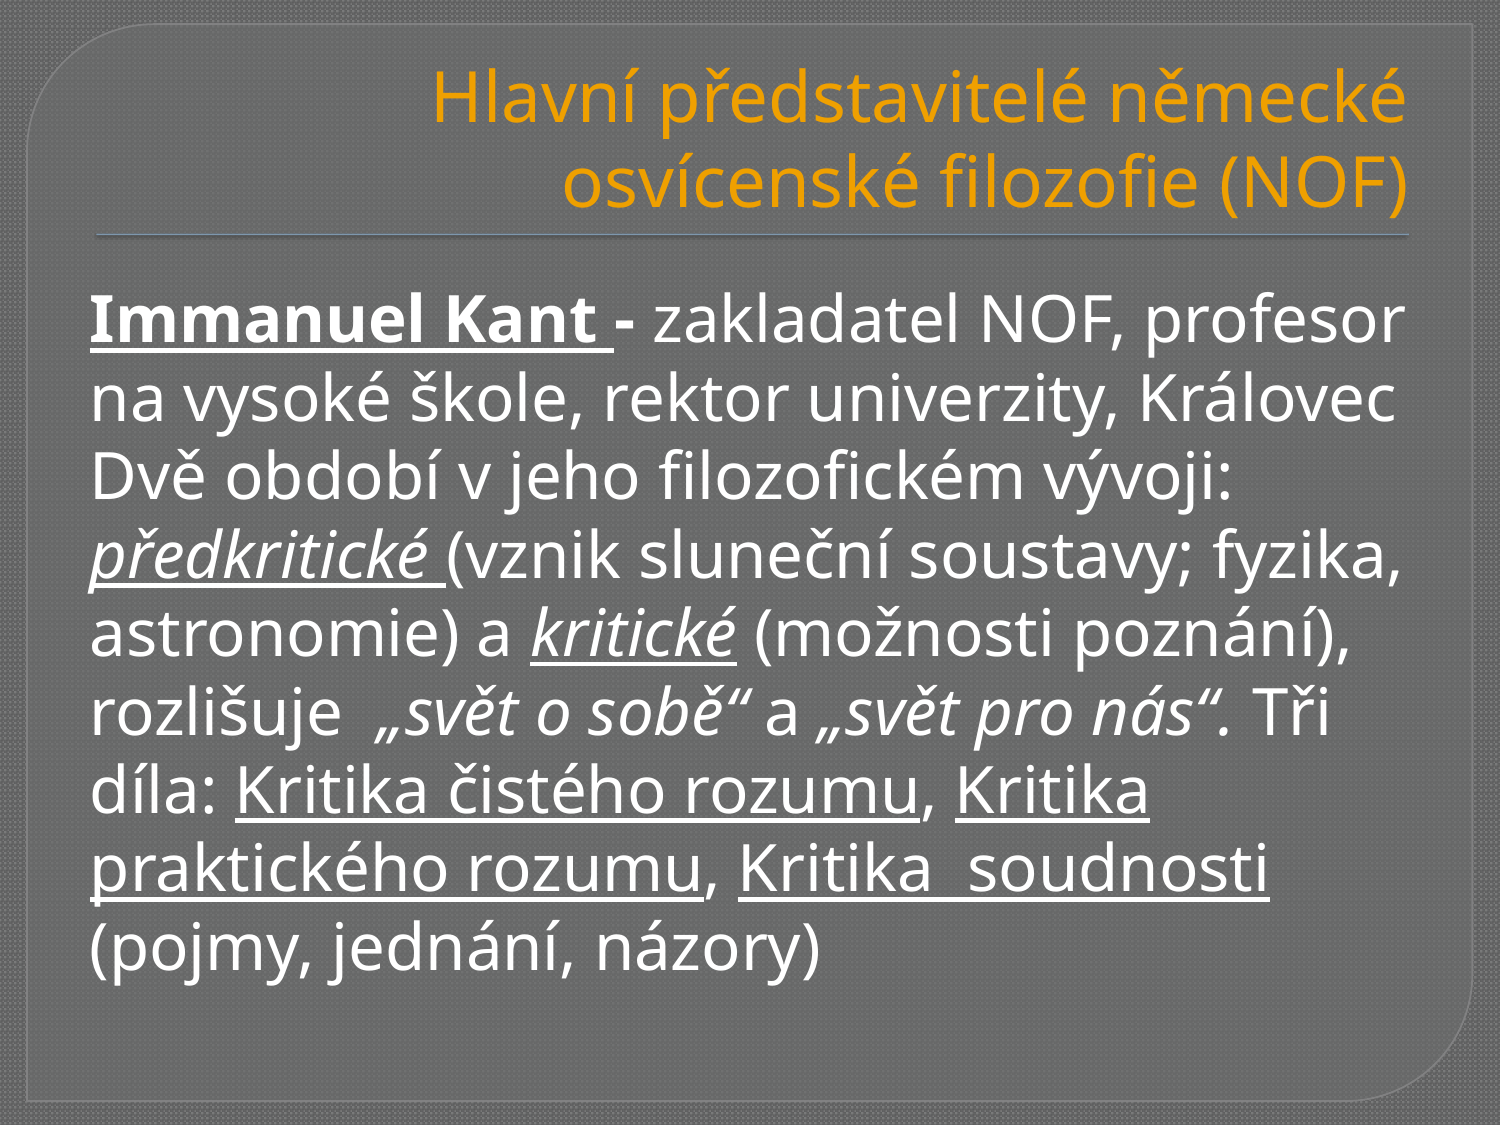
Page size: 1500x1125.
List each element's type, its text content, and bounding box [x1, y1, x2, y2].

title Hlavní představitelé německé osvícenské filozofie (NOF) [75, 41, 1425, 230]
list Immanuel Kant - zakladatel NOF, profesor na vysoké škole, rektor univerzity, Královec Dvě období v jeho filozofickém vývoji: předkritické (vznik sluneční soustavy; fyzika, astronomie) a kritické (možnosti poznání), rozlišuje „svět o sobě“ a „svět pro nás“. Tři díla: Kritika čistého rozumu, Kritika praktického rozumu, Kritika soudnosti (pojmy, jednání, názory) [75, 270, 1425, 1013]
